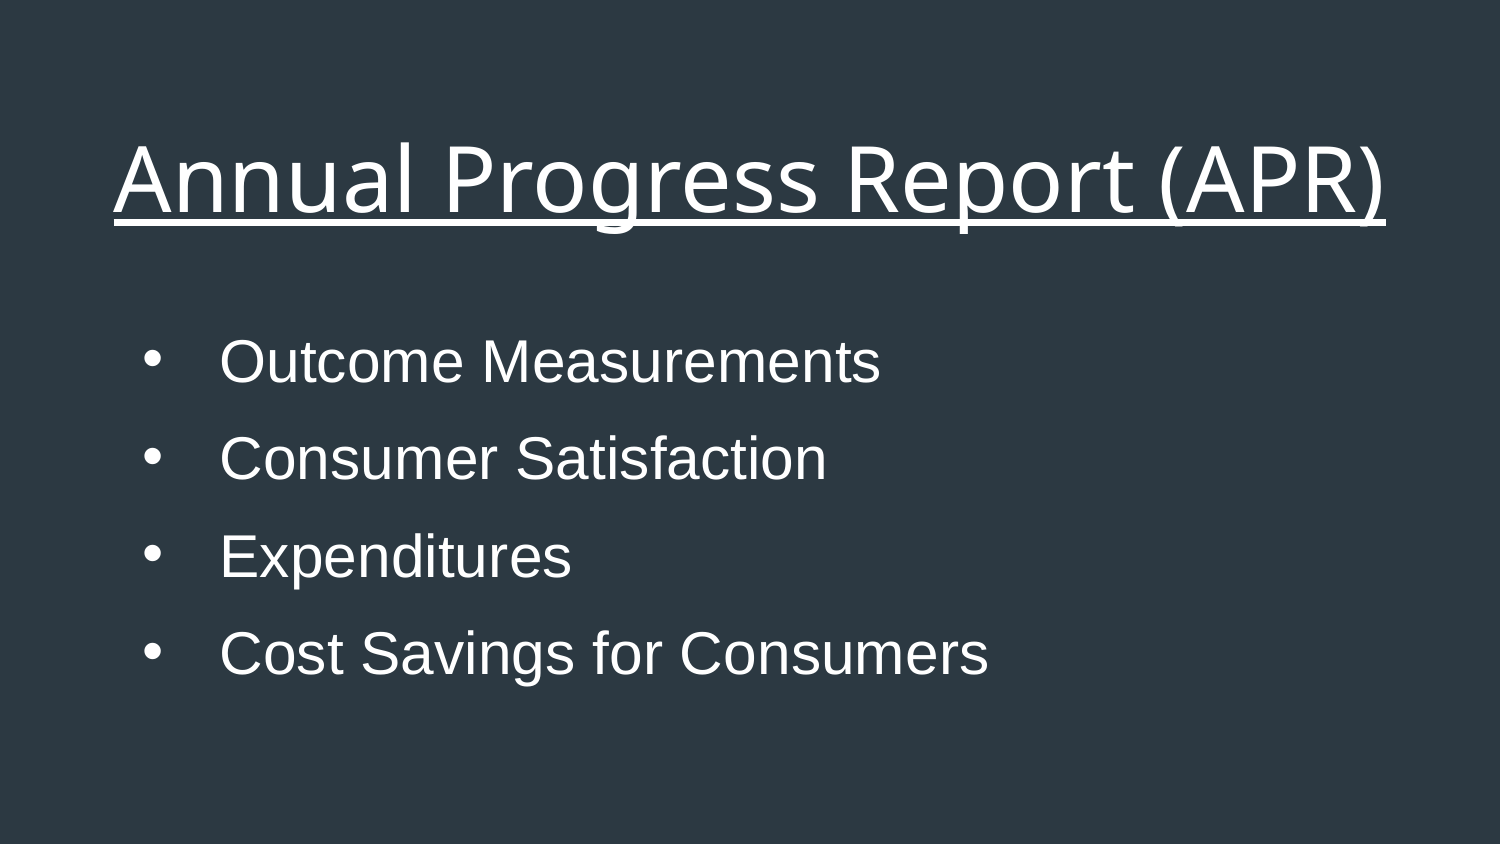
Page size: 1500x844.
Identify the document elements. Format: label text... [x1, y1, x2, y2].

text_box Outcome Measurements Consumer Satisfaction Expenditures Cost Savings for Consumers [127, 235, 1373, 773]
title Annual Progress Report (APR) [87, 108, 1413, 311]
